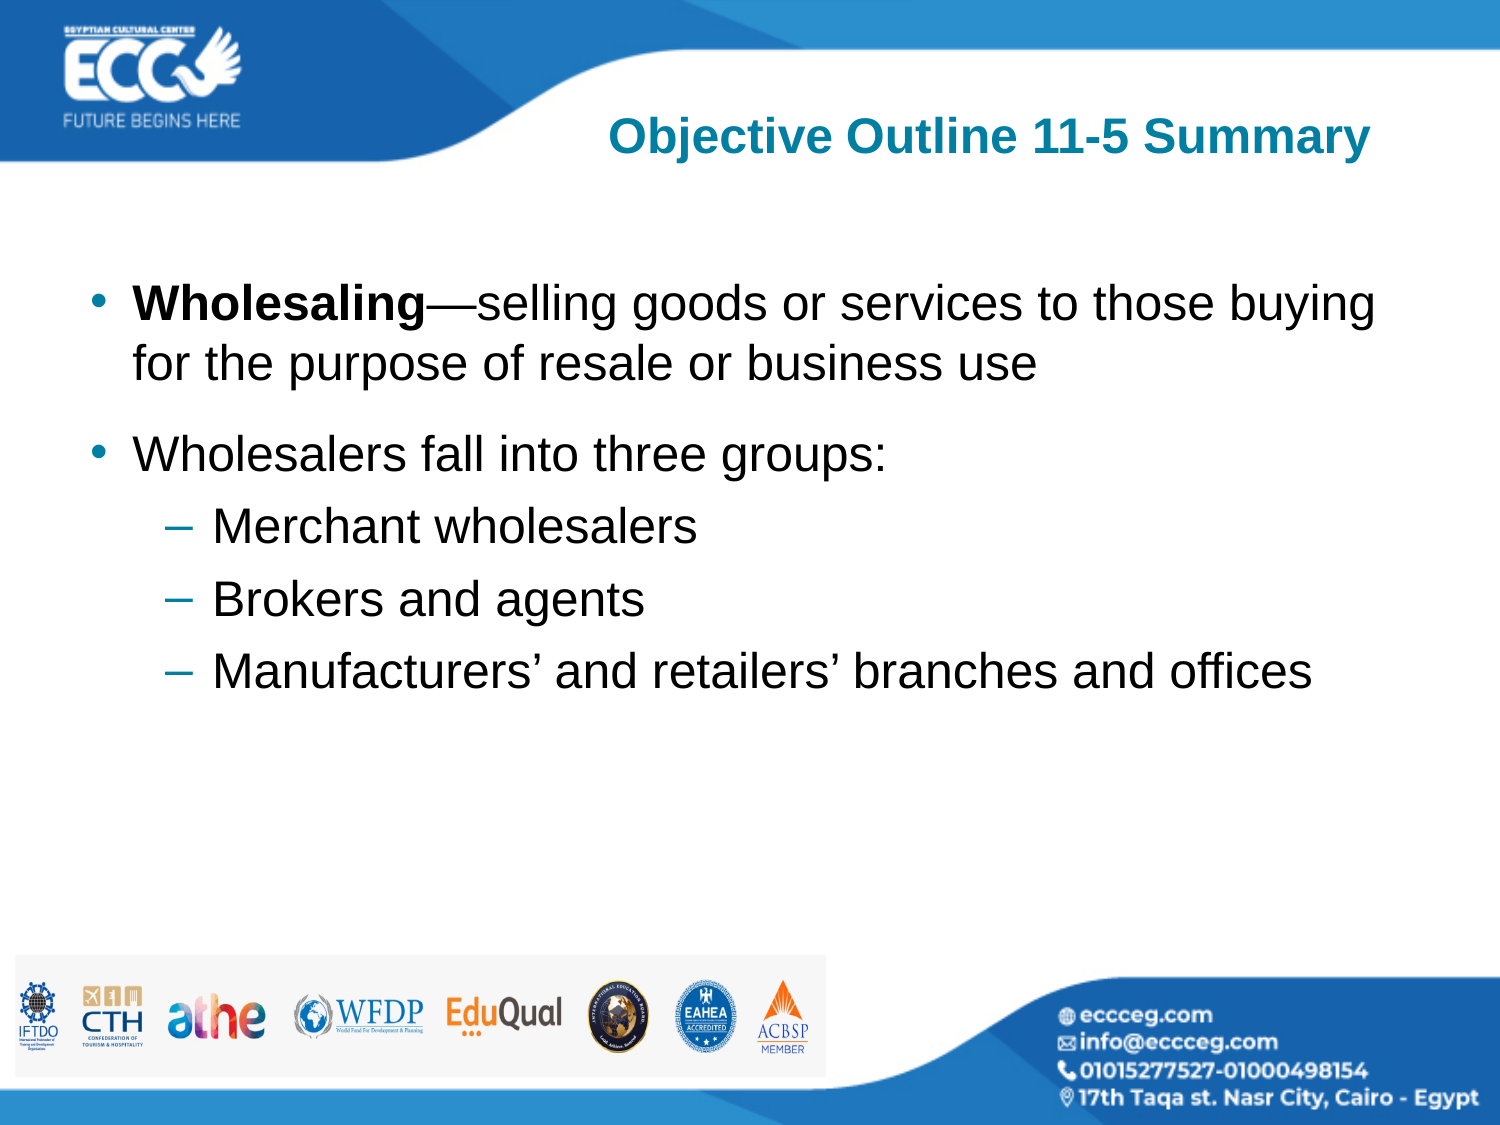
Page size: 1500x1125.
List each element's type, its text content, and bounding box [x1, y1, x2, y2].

title Objective Outline 11-5 Summary [608, 73, 1500, 164]
picture [0, 0, 1500, 1125]
list Wholesaling—selling goods or services to those buying for the purpose of resale or business use Wholesalers fall into three groups: Merchant wholesalers Brokers and agents Manufacturers’ and retailers’ branches and offices [90, 270, 1441, 703]
